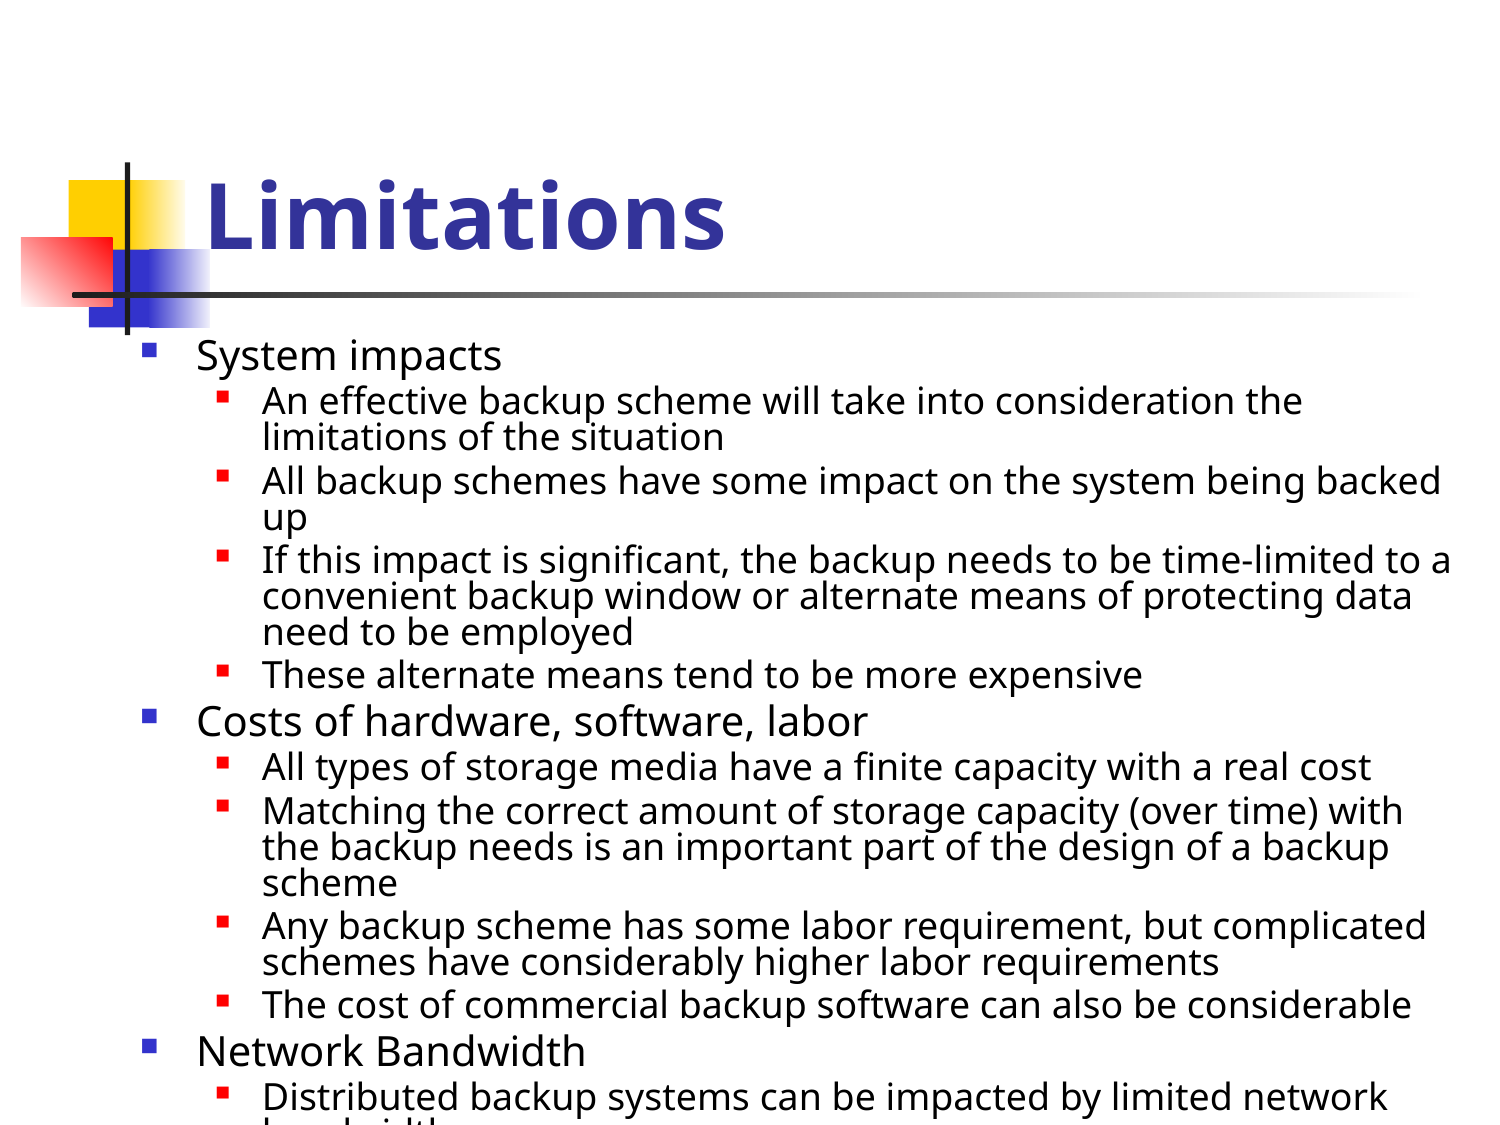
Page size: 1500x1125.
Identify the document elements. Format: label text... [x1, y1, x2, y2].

title Limitations [188, 34, 1468, 276]
list System impacts An effective backup scheme will take into consideration the limitations of the situation All backup schemes have some impact on the system being backed up If this impact is significant, the backup needs to be time-limited to a convenient backup window or alternate means of protecting data need to be employed These alternate means tend to be more expensive Costs of hardware, software, labor All types of storage media have a finite capacity with a real cost Matching the correct amount of storage capacity (over time) with the backup needs is an important part of the design of a backup scheme Any backup scheme has some labor requirement, but complicated schemes have considerably higher labor requirements The cost of commercial backup software can also be considerable Network Bandwidth Distributed backup systems can be impacted by limited network bandwidth [124, 330, 1470, 1007]
